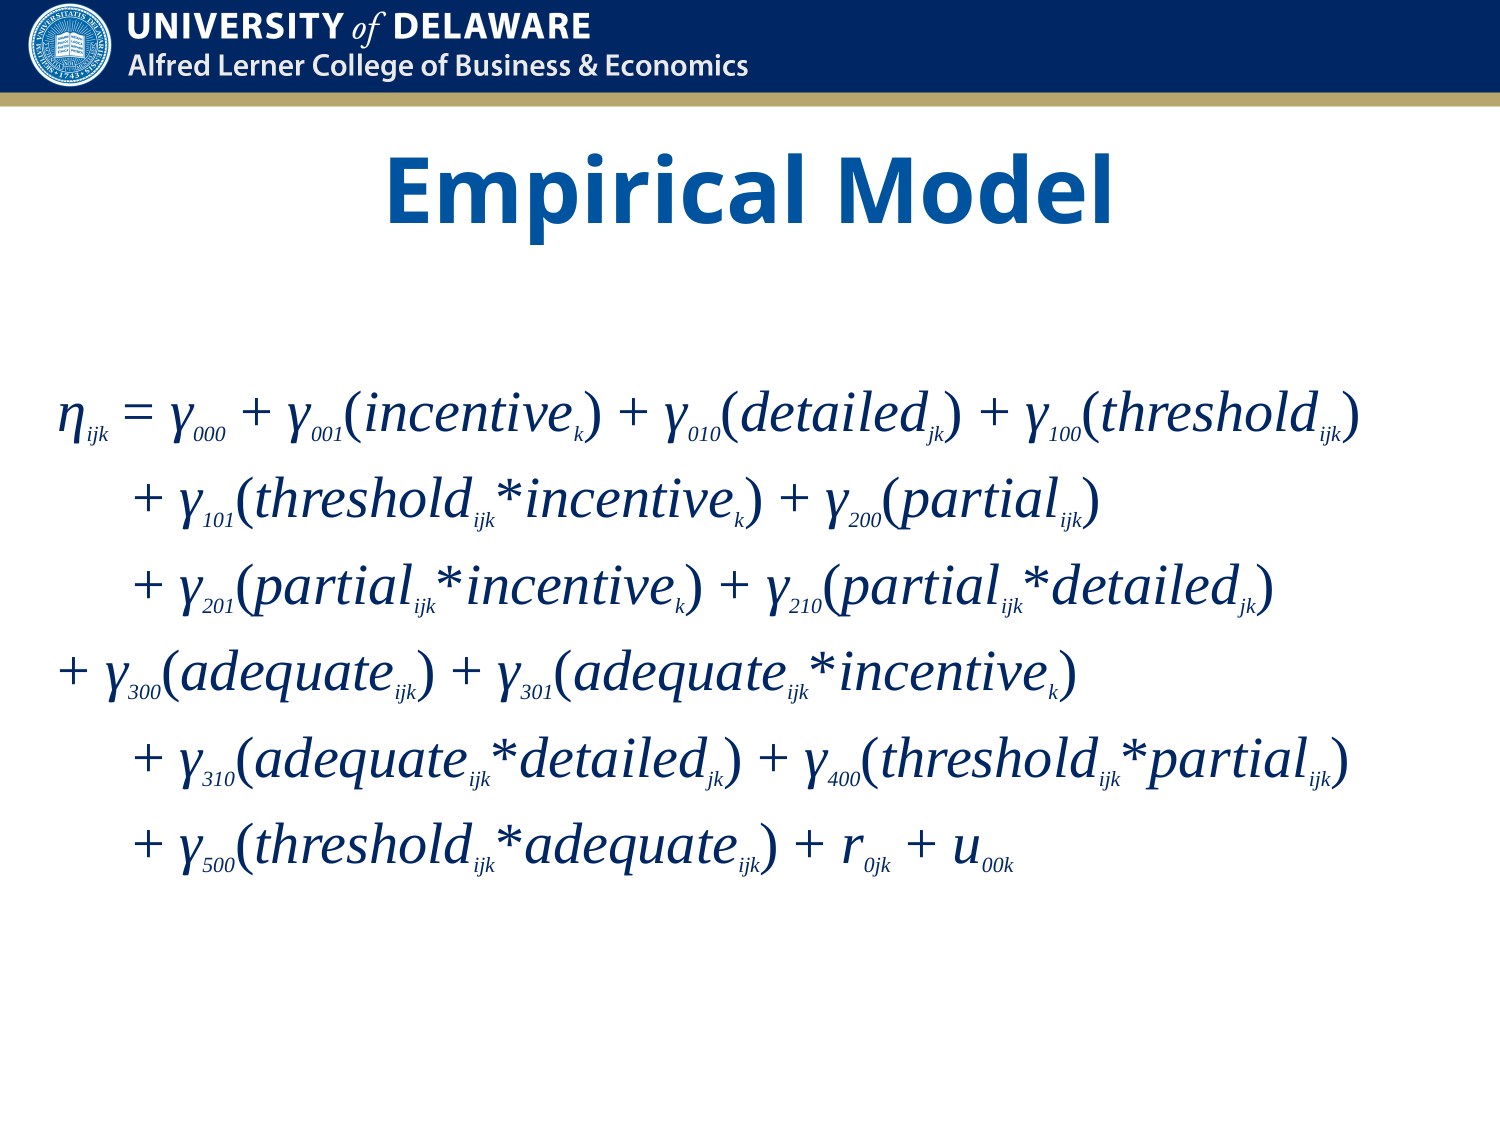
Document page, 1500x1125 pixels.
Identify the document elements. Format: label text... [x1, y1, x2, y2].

picture [0, 0, 1500, 1125]
text_box ηijk = γ000 + γ001(incentivek) + γ010(detailedjk) + γ100(thresholdijk) + γ101(thresholdijk*incentivek) + γ200(partialijk) + γ201(partialijk*incentivek) + γ210(partialijk*detailedjk) + γ300(adequateijk) + γ301(adequateijk*incentivek) + γ310(adequateijk*detailedjk) + γ400(thresholdijk*partialijk) + γ500(thresholdijk*adequateijk) + r0jk + u00k [42, 351, 1463, 885]
title Empirical Model [75, 93, 1425, 281]
